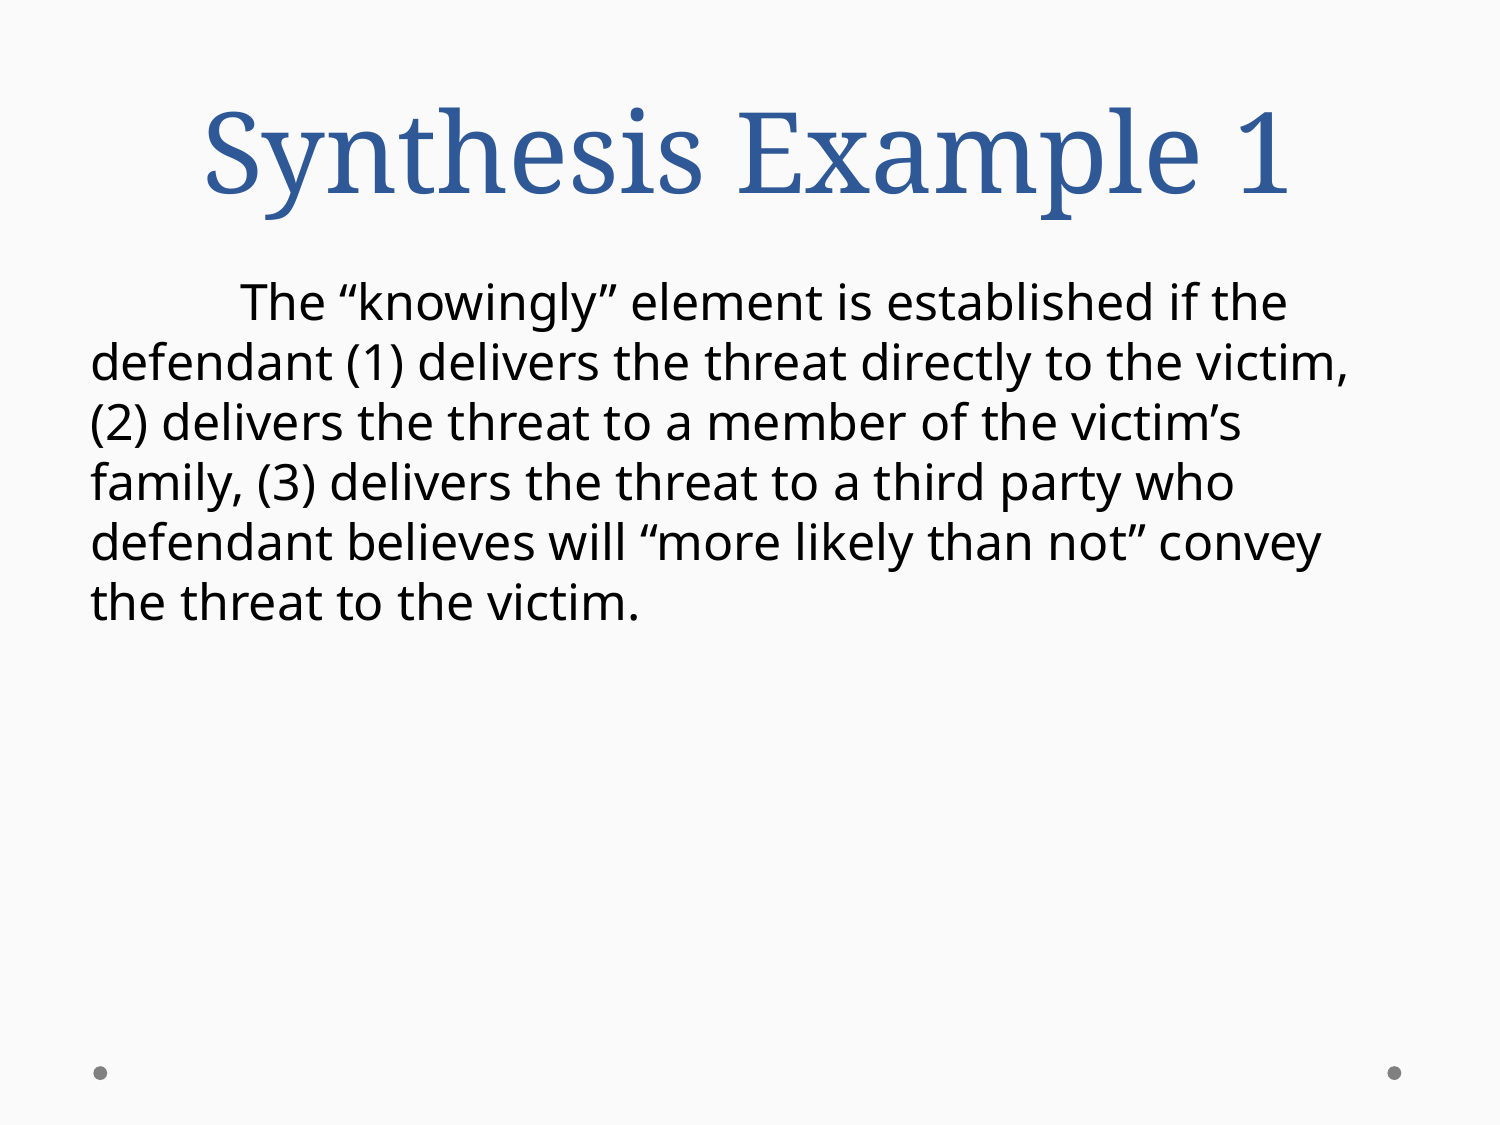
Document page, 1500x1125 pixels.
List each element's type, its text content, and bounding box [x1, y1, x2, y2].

title Synthesis Example 1 [75, 0, 1425, 224]
list The “knowingly” element is established if the defendant (1) delivers the threat directly to the victim, (2) delivers the threat to a member of the victim’s family, (3) delivers the threat to a third party who defendant believes will “more likely than not” convey the threat to the victim. [75, 262, 1425, 1005]
